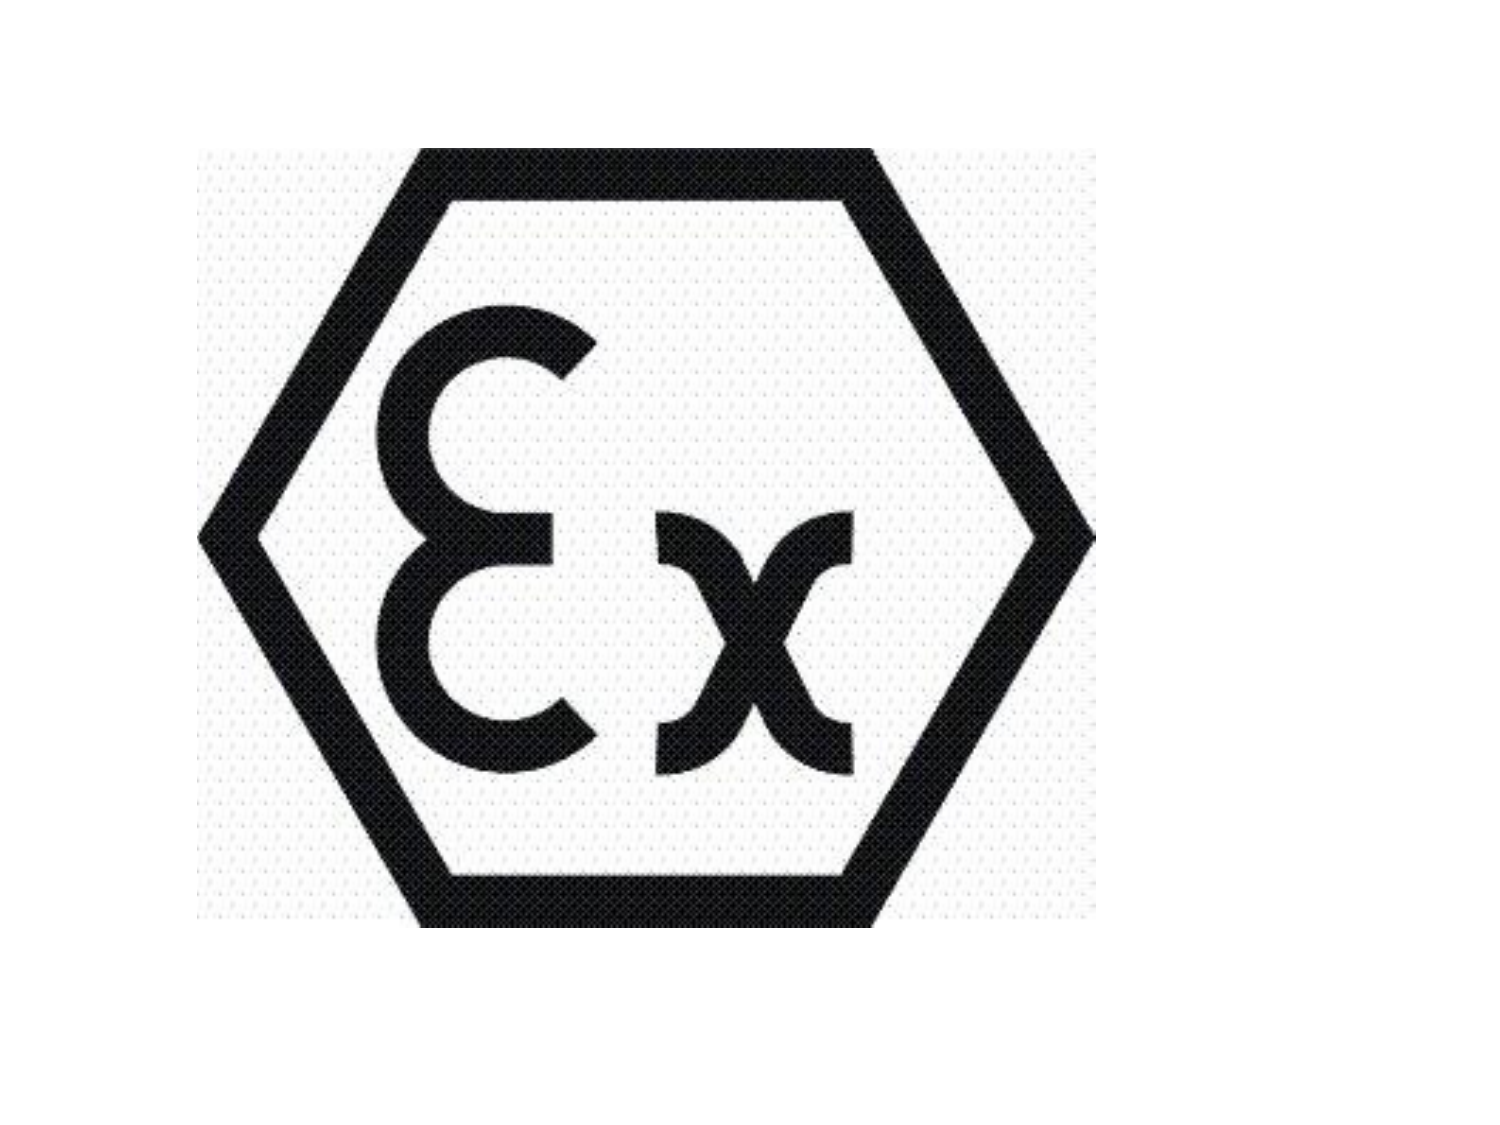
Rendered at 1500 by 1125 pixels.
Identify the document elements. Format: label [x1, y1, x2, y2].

picture [197, 148, 1096, 929]
